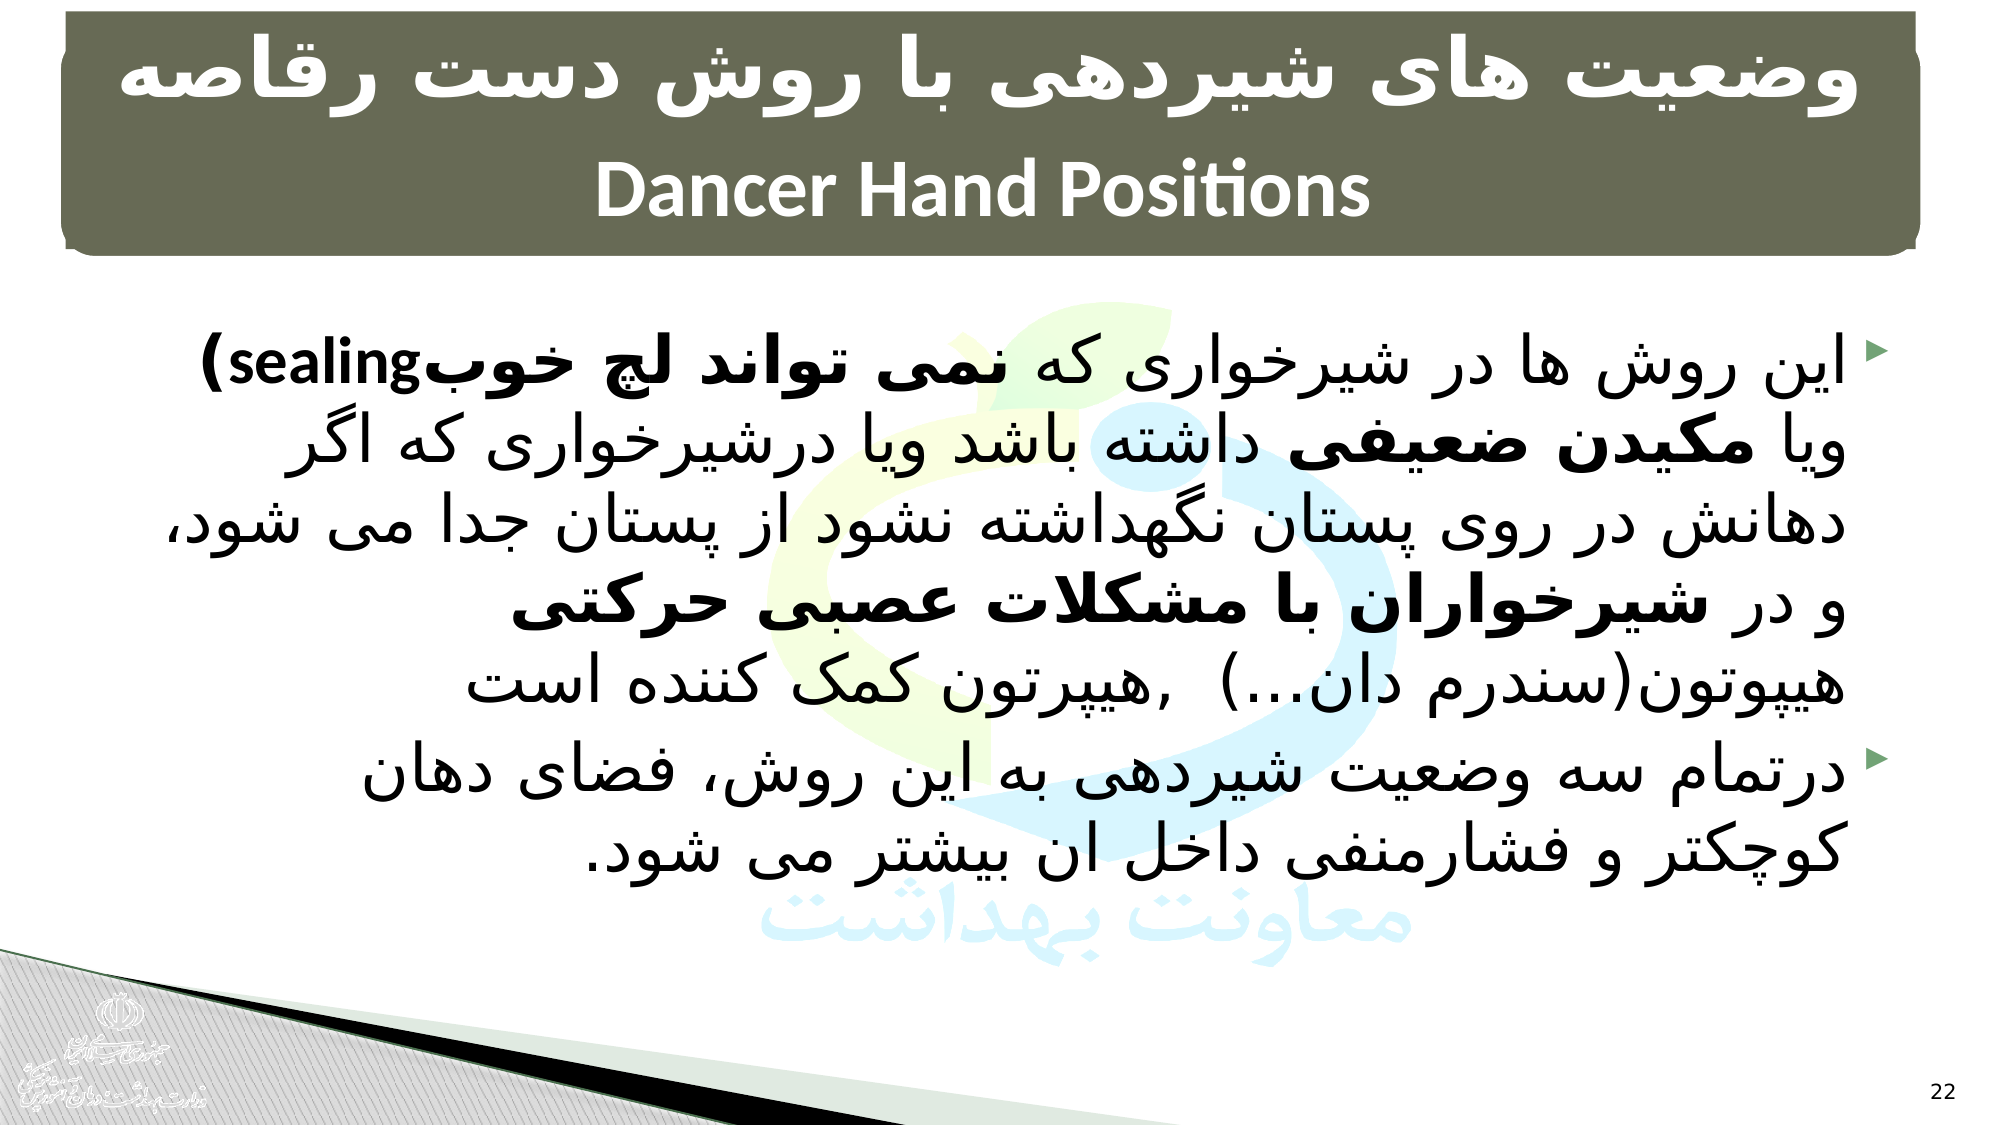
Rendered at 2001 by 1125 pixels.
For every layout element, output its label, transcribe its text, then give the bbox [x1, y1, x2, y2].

list این روش ها در شیرخواری که نمی تواند لچ خوبsealing) ویا مکیدن ضعیفی داشته باشد ویا درشیرخواری که اگر دهانش در روی پستان نگهداشته نشود از پستان جدا می شود، و در شیرخواران با مشکلات عصبی حرکتی هیپوتون(سندرم دان...) ,هیپرتون کمک کننده است درتمام سه وضعیت شیردهی به این روش، فضای دهان کوچکتر و فشارمنفی داخل ان بیشتر می شود. [124, 308, 1925, 1052]
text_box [56, 11, 1926, 261]
slide_number 22 [1891, 1051, 1972, 1112]
